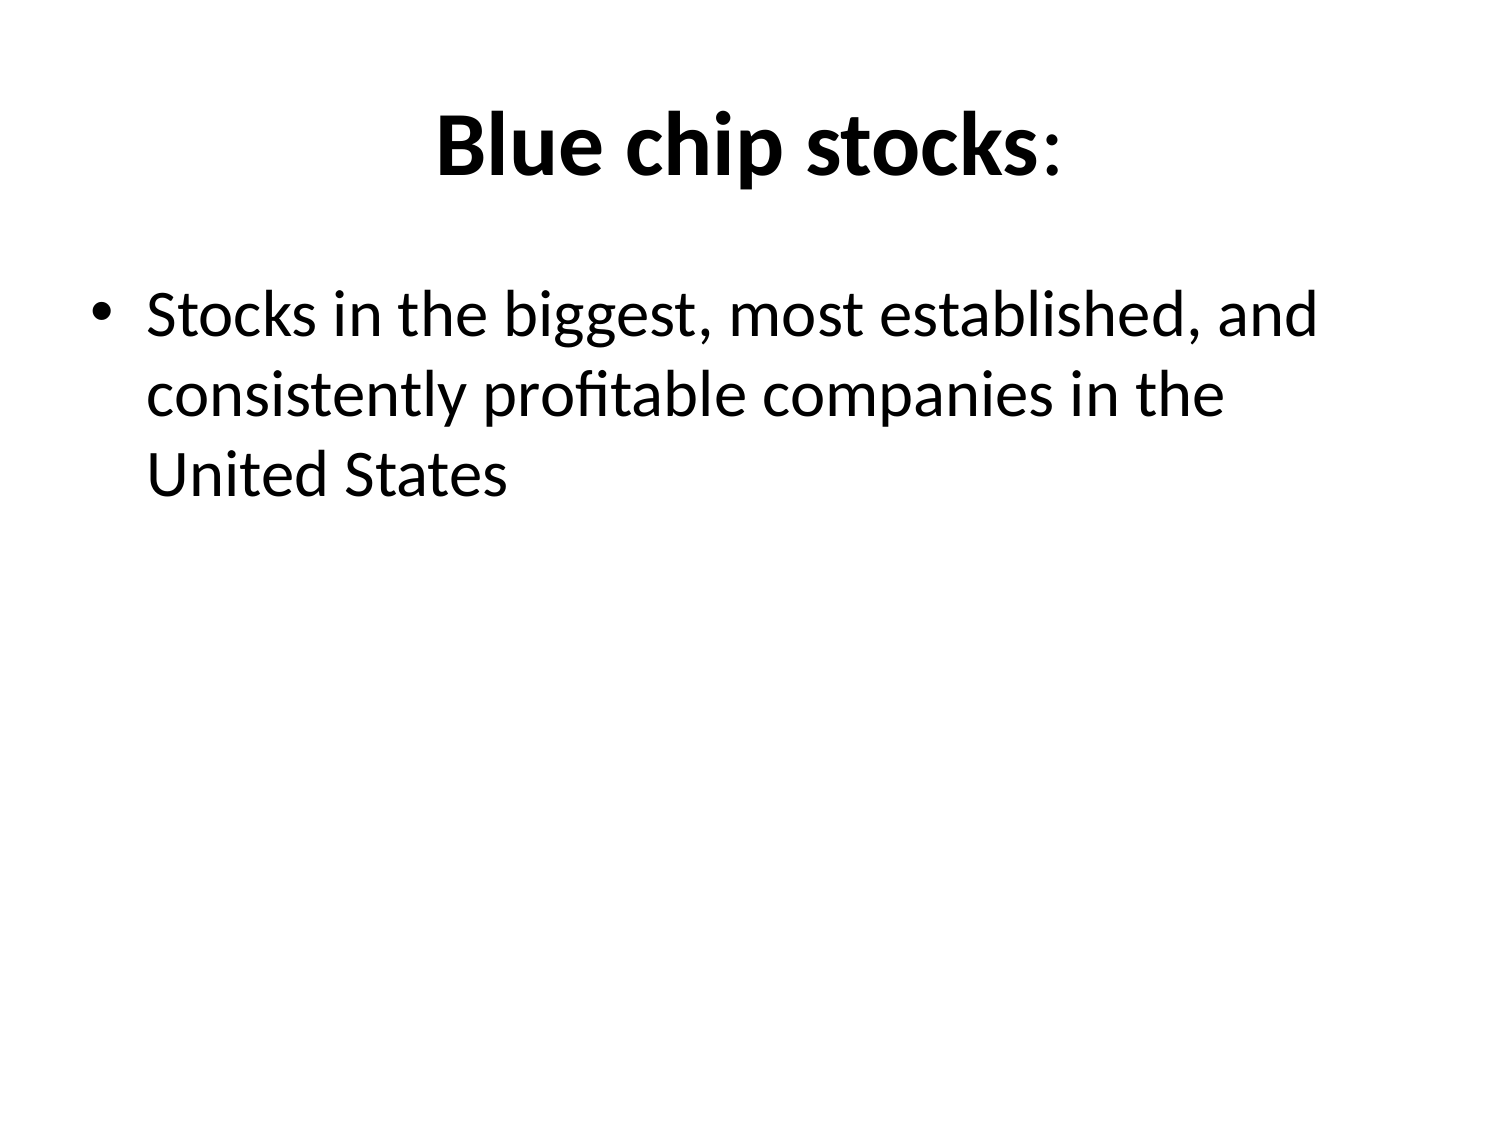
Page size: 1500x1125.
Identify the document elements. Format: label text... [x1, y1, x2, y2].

list Stocks in the biggest, most established, and consistently profitable companies in the United States [74, 262, 1426, 1006]
title Blue chip stocks: [74, 44, 1426, 233]
